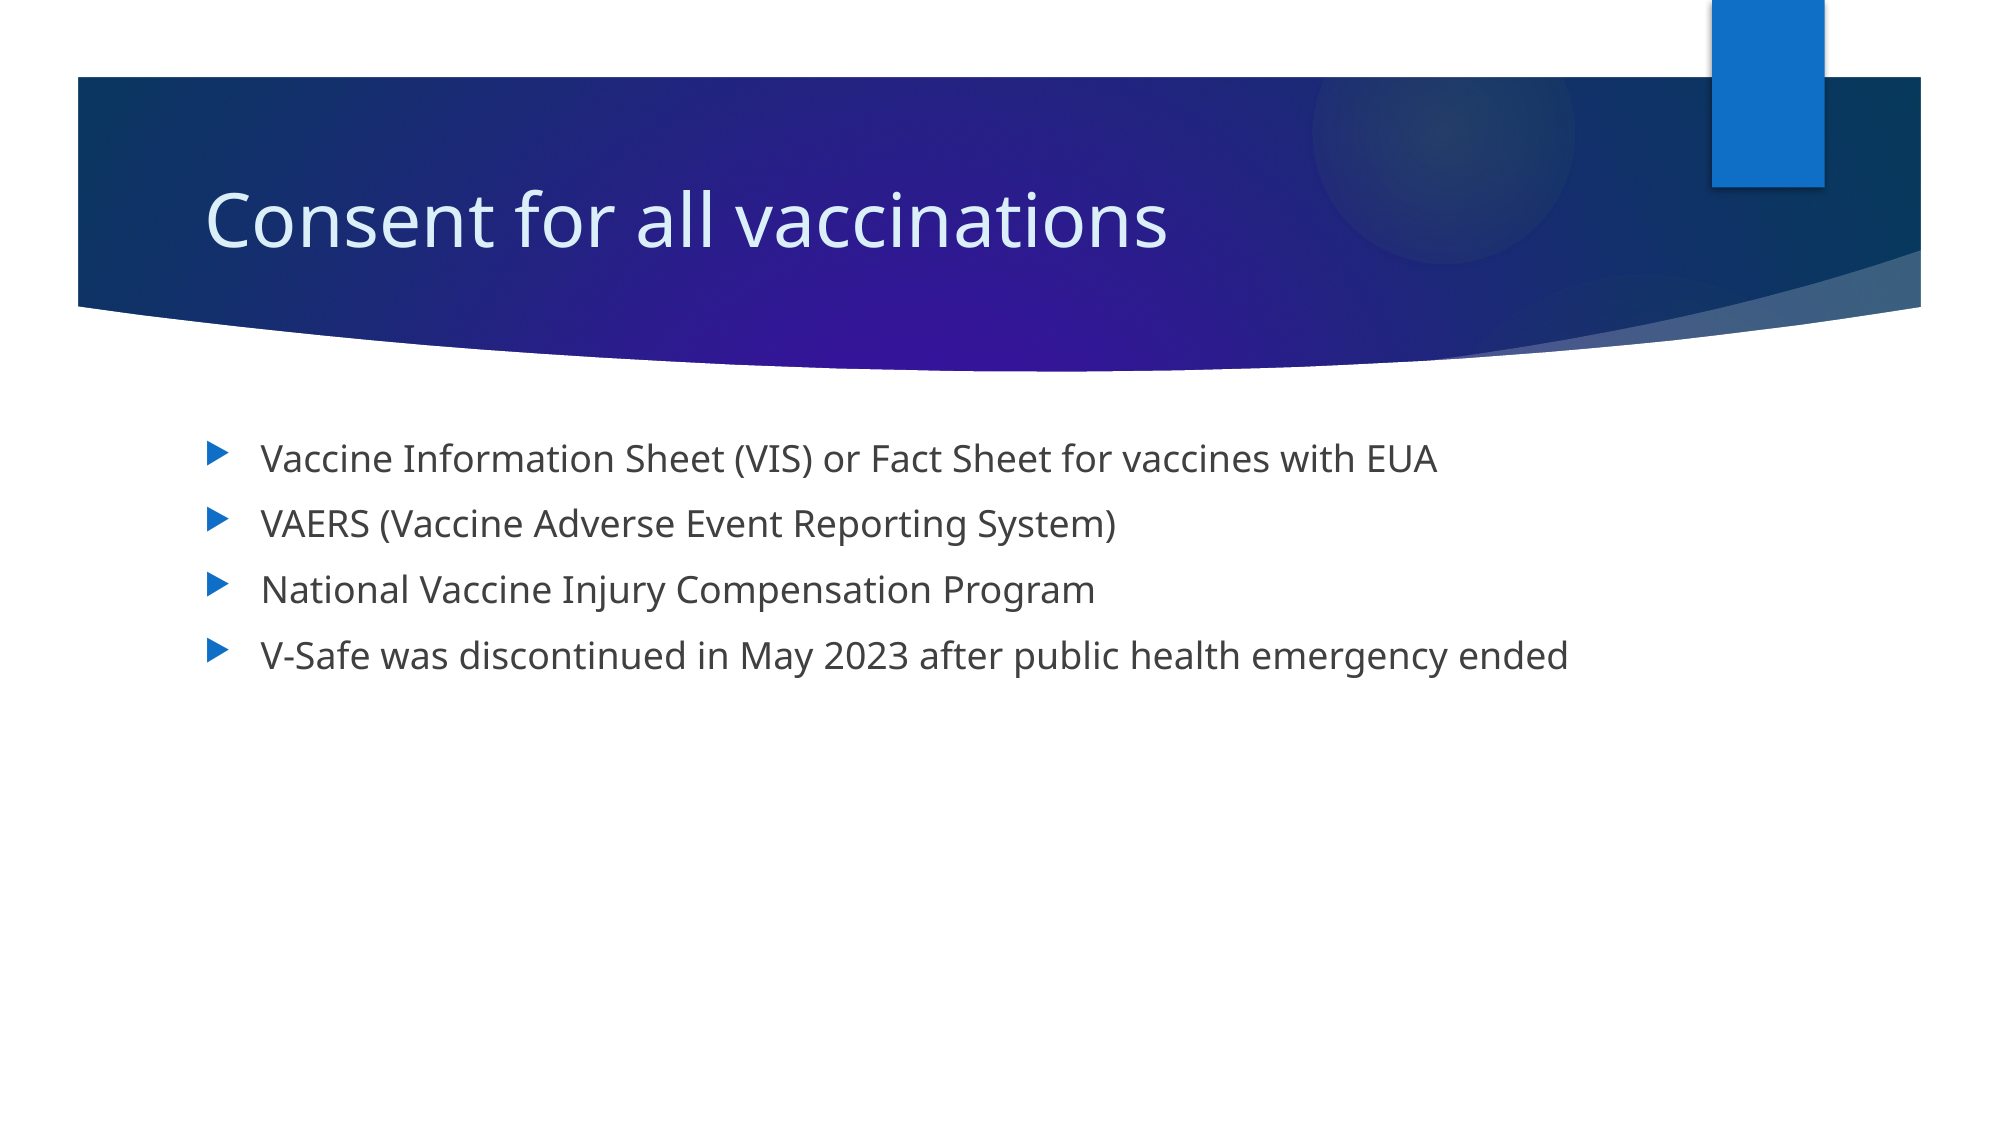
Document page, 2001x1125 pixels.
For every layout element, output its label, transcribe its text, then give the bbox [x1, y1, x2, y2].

list Vaccine Information Sheet (VIS) or Fact Sheet for vaccines with EUA VAERS (Vaccine Adverse Event Reporting System) National Vaccine Injury Compensation Program V-Safe was discontinued in May 2023 after public health emergency ended [189, 427, 1638, 988]
title Consent for all vaccinations [189, 159, 1627, 276]
